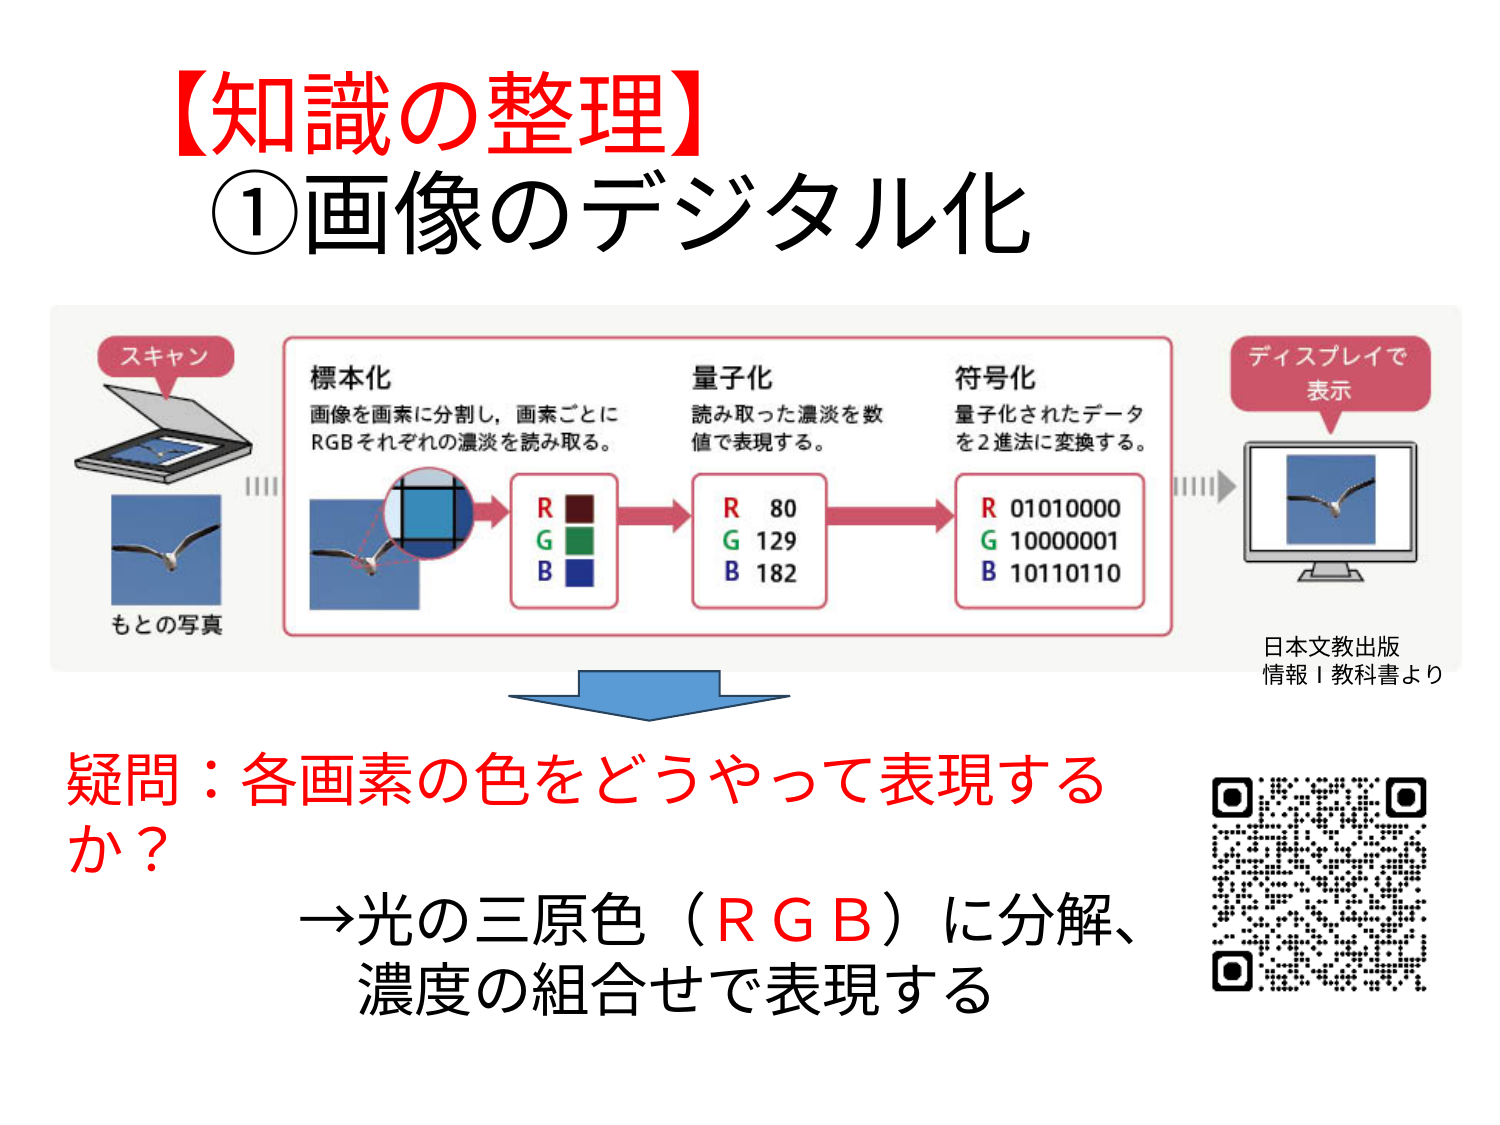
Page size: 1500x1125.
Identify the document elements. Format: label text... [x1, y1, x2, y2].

text_box [508, 672, 791, 722]
picture [1188, 754, 1450, 1015]
text_box 日本文教出版 情報Ⅰ教科書より [1247, 625, 1487, 695]
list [50, 305, 1462, 672]
text_box 疑問：各画素の色をどうやって表現するか？ →光の三原色（ＲＧＢ）に分解、 濃度の組合せで表現する [50, 736, 1163, 1031]
title 【知識の整理】 ①画像のデジタル化 [103, 59, 1397, 278]
